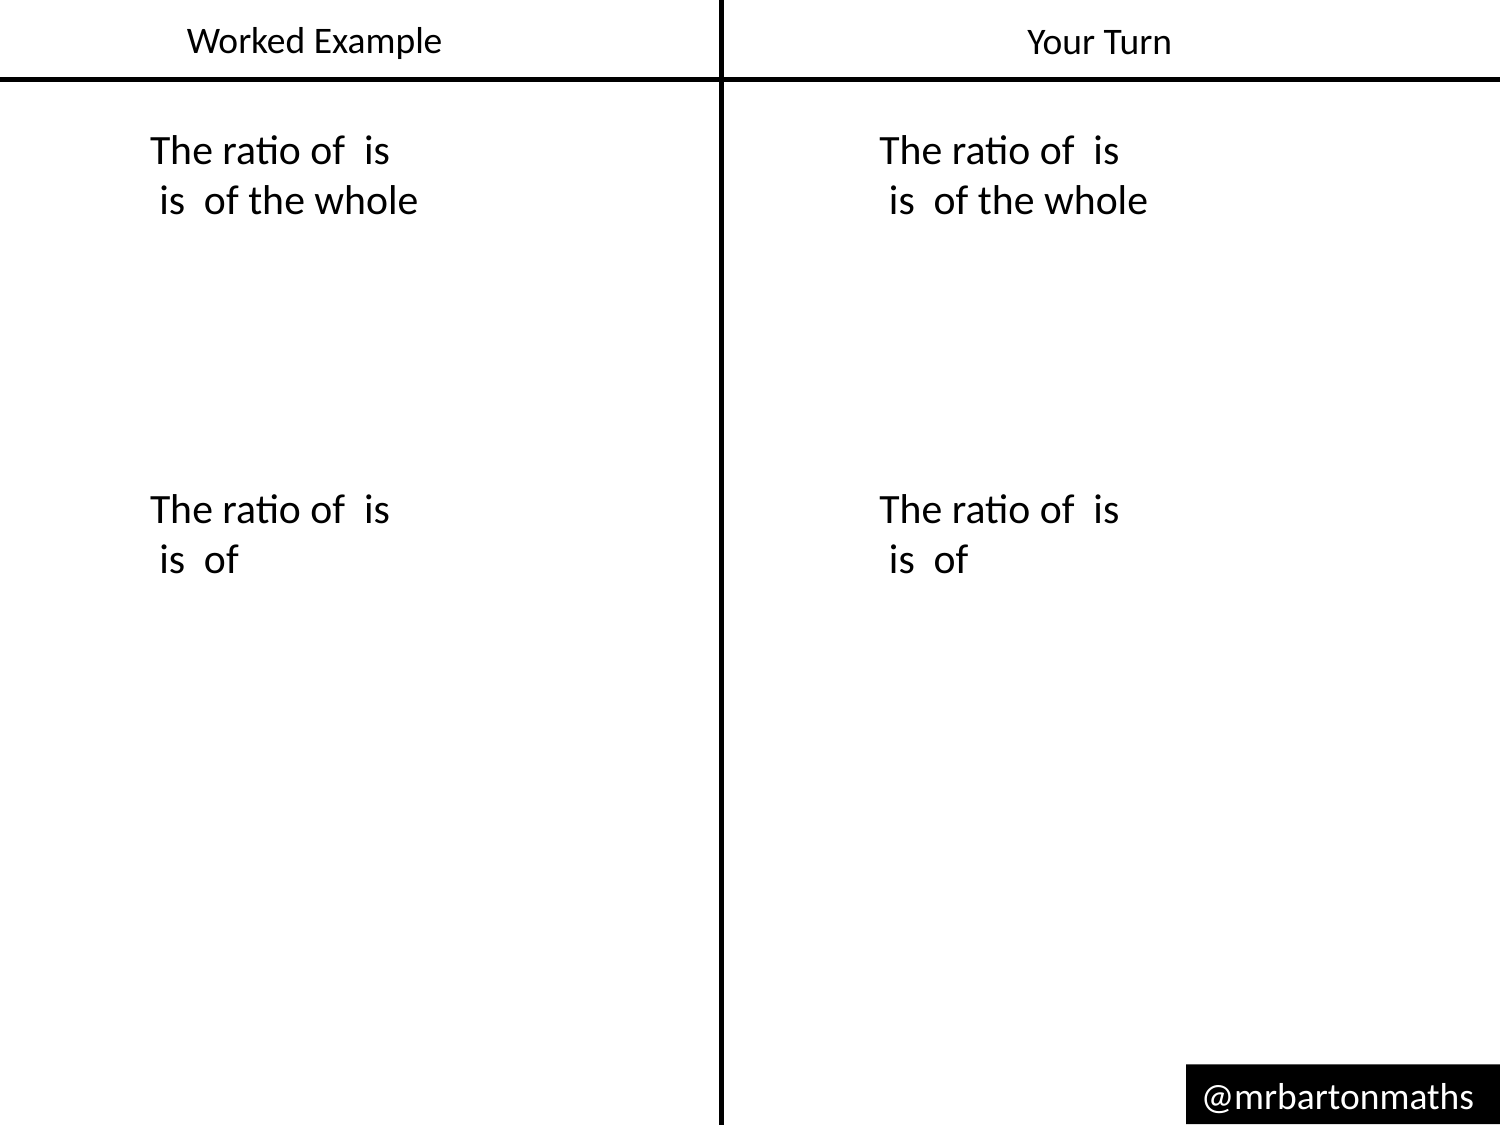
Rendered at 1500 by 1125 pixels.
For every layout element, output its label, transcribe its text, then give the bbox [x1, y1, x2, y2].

text_box Worked Example [169, 8, 460, 69]
text_box Your Turn [954, 9, 1245, 70]
text_box @mrbartonmaths [1186, 1064, 1500, 1125]
